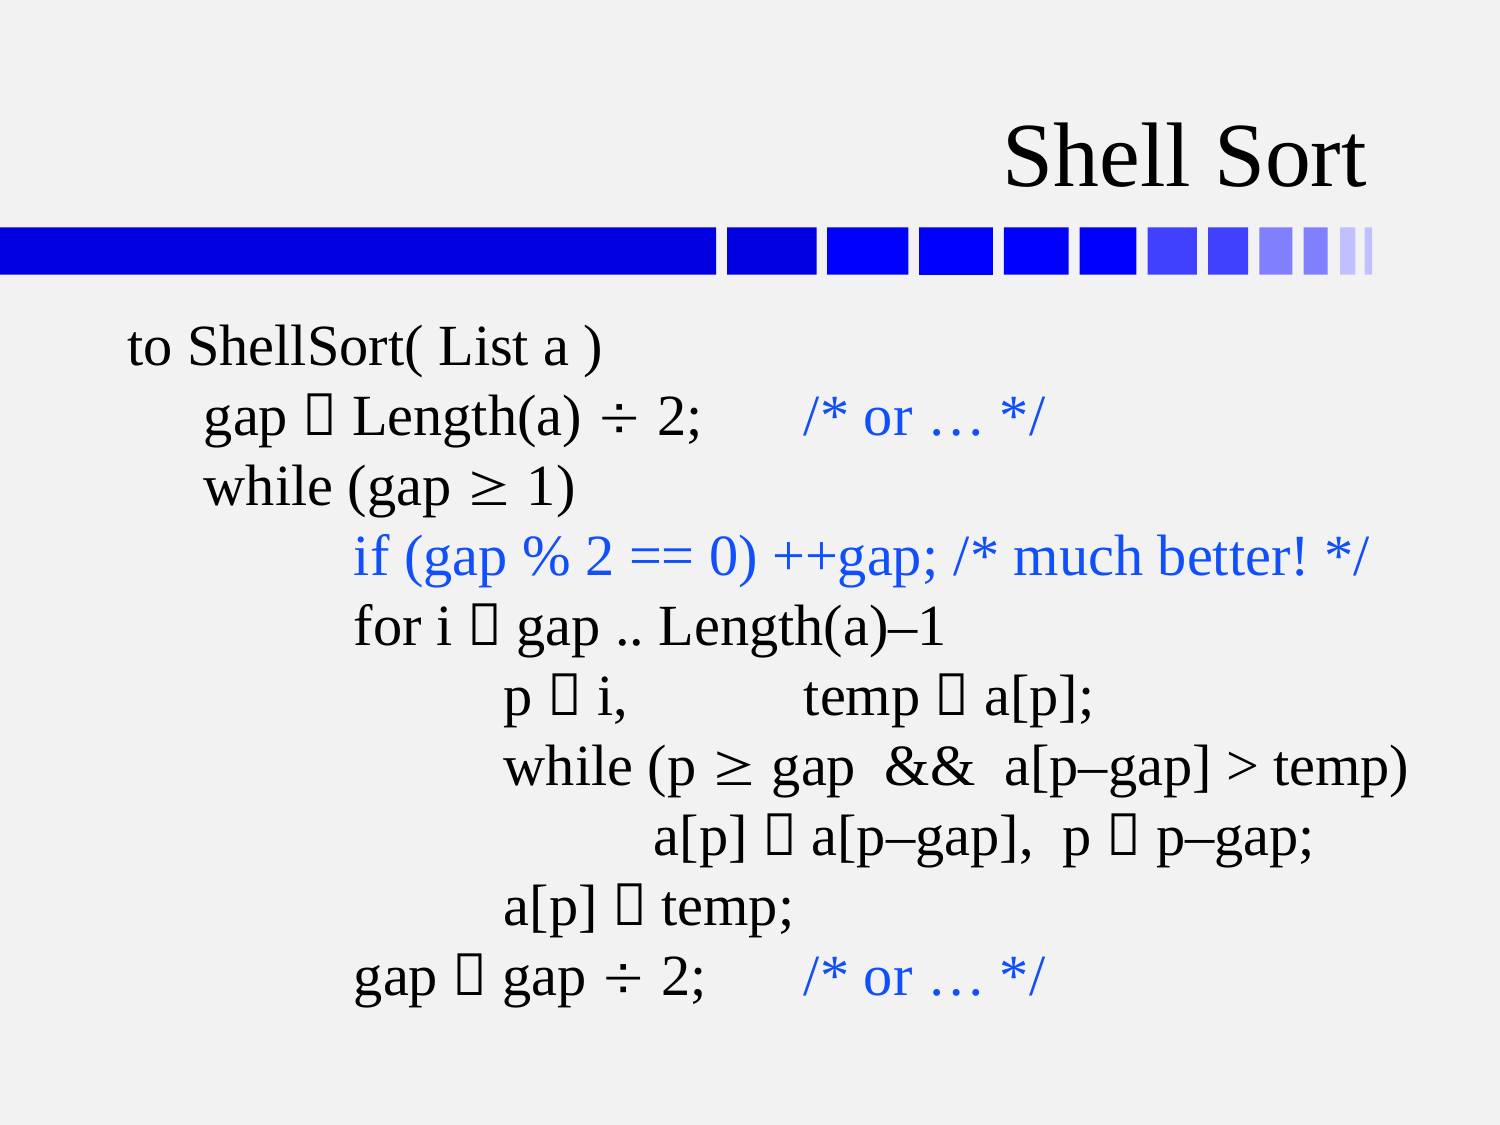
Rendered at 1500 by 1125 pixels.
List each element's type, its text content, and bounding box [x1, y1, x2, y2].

title Shell Sort [109, 27, 1383, 213]
list to ShellSort( List a ) gap  Length(a)  2; /* or … */ while (gap  1) if (gap % 2 == 0) ++gap; /* much better! */ for i  gap .. Length(a)–1 p  i, temp  a[p]; while (p  gap && a[p–gap] > temp) a[p]  a[p–gap], p  p–gap; a[p]  temp; gap  gap  2; /* or … */ [111, 299, 1438, 1001]
